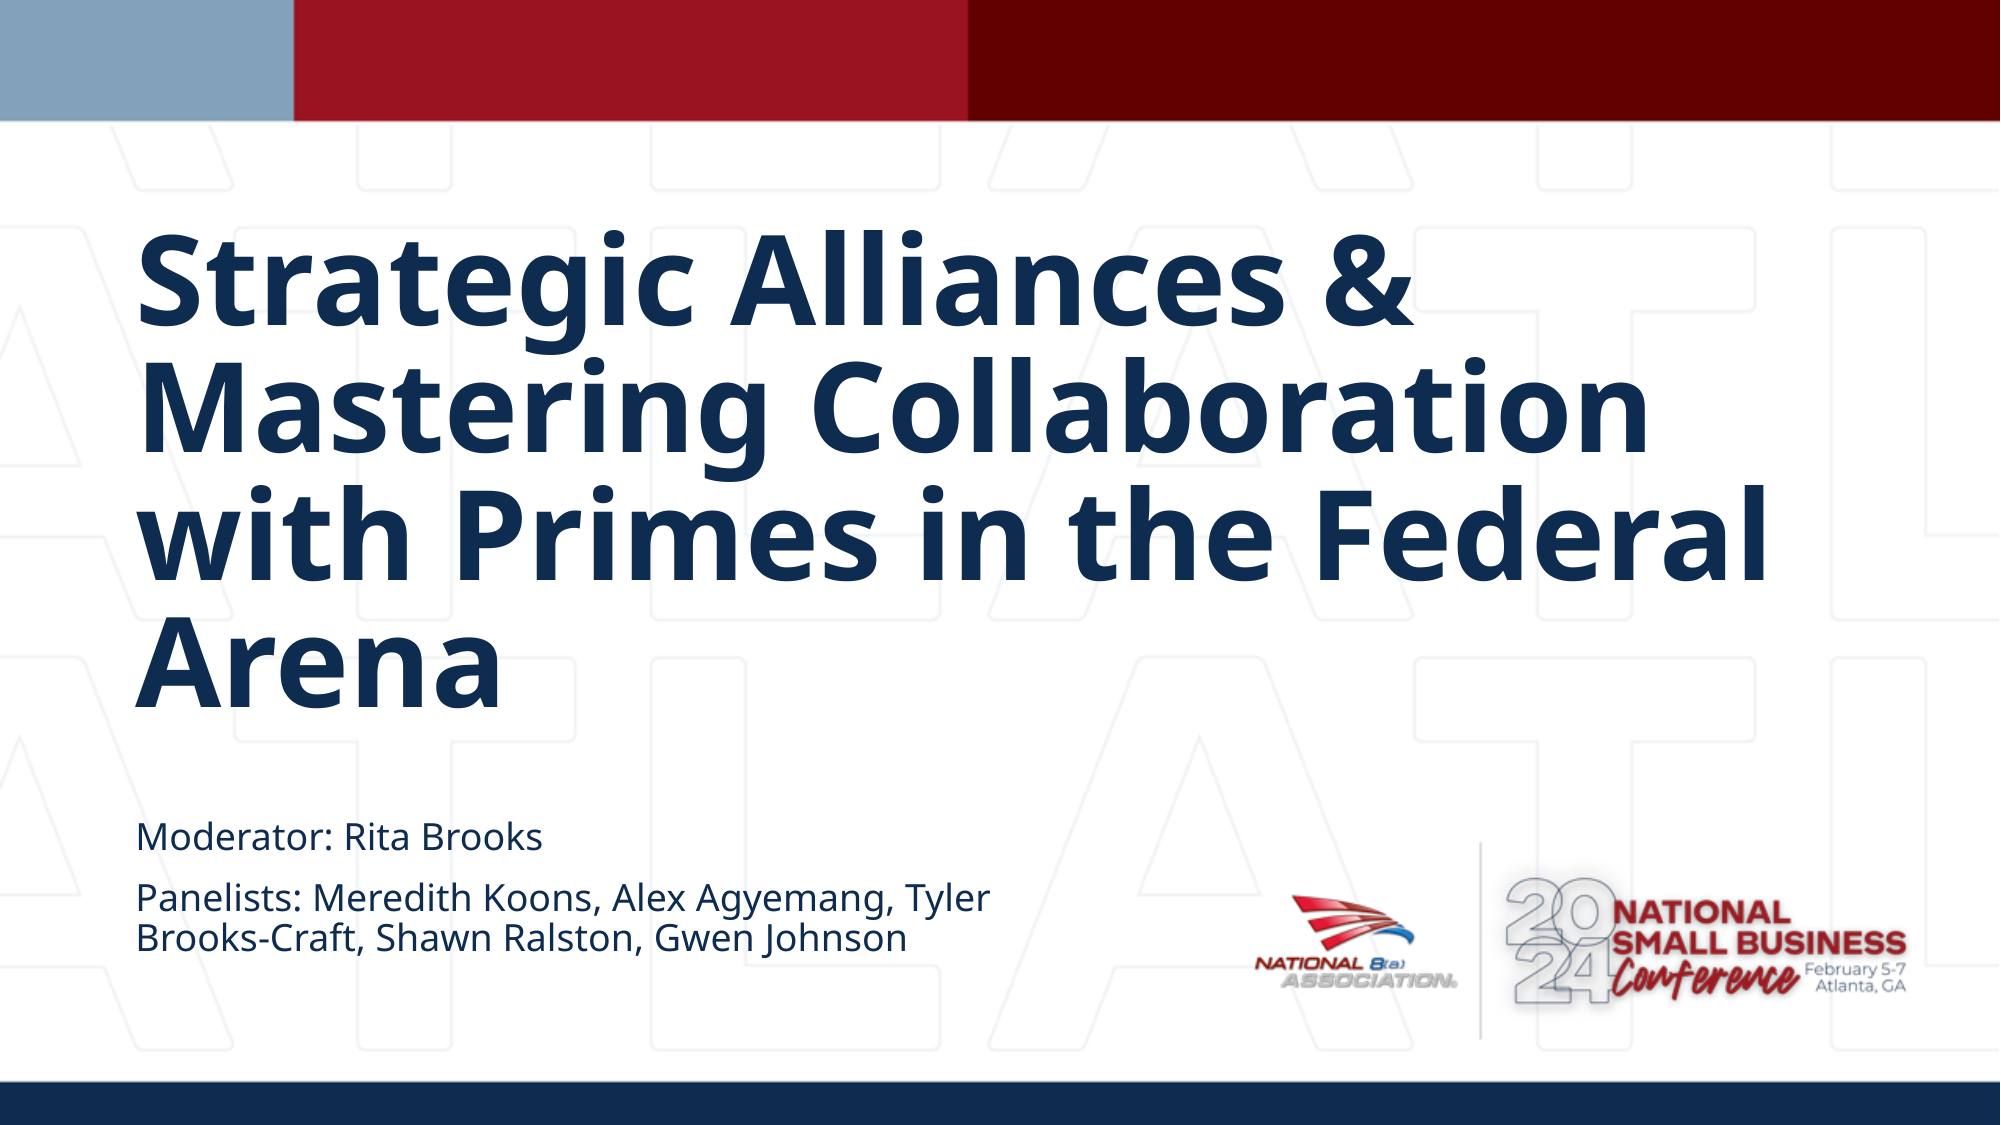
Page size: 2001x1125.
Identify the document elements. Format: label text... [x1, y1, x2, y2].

title Strategic Alliances & Mastering Collaboration with Primes in the Federal Arena [120, 238, 1900, 741]
subtitle Moderator: Rita Brooks Panelists: Meredith Koons, Alex Agyemang, Tyler Brooks-Craft, Shawn Ralston, Gwen Johnson [120, 810, 1119, 972]
picture [0, 0, 2000, 1125]
